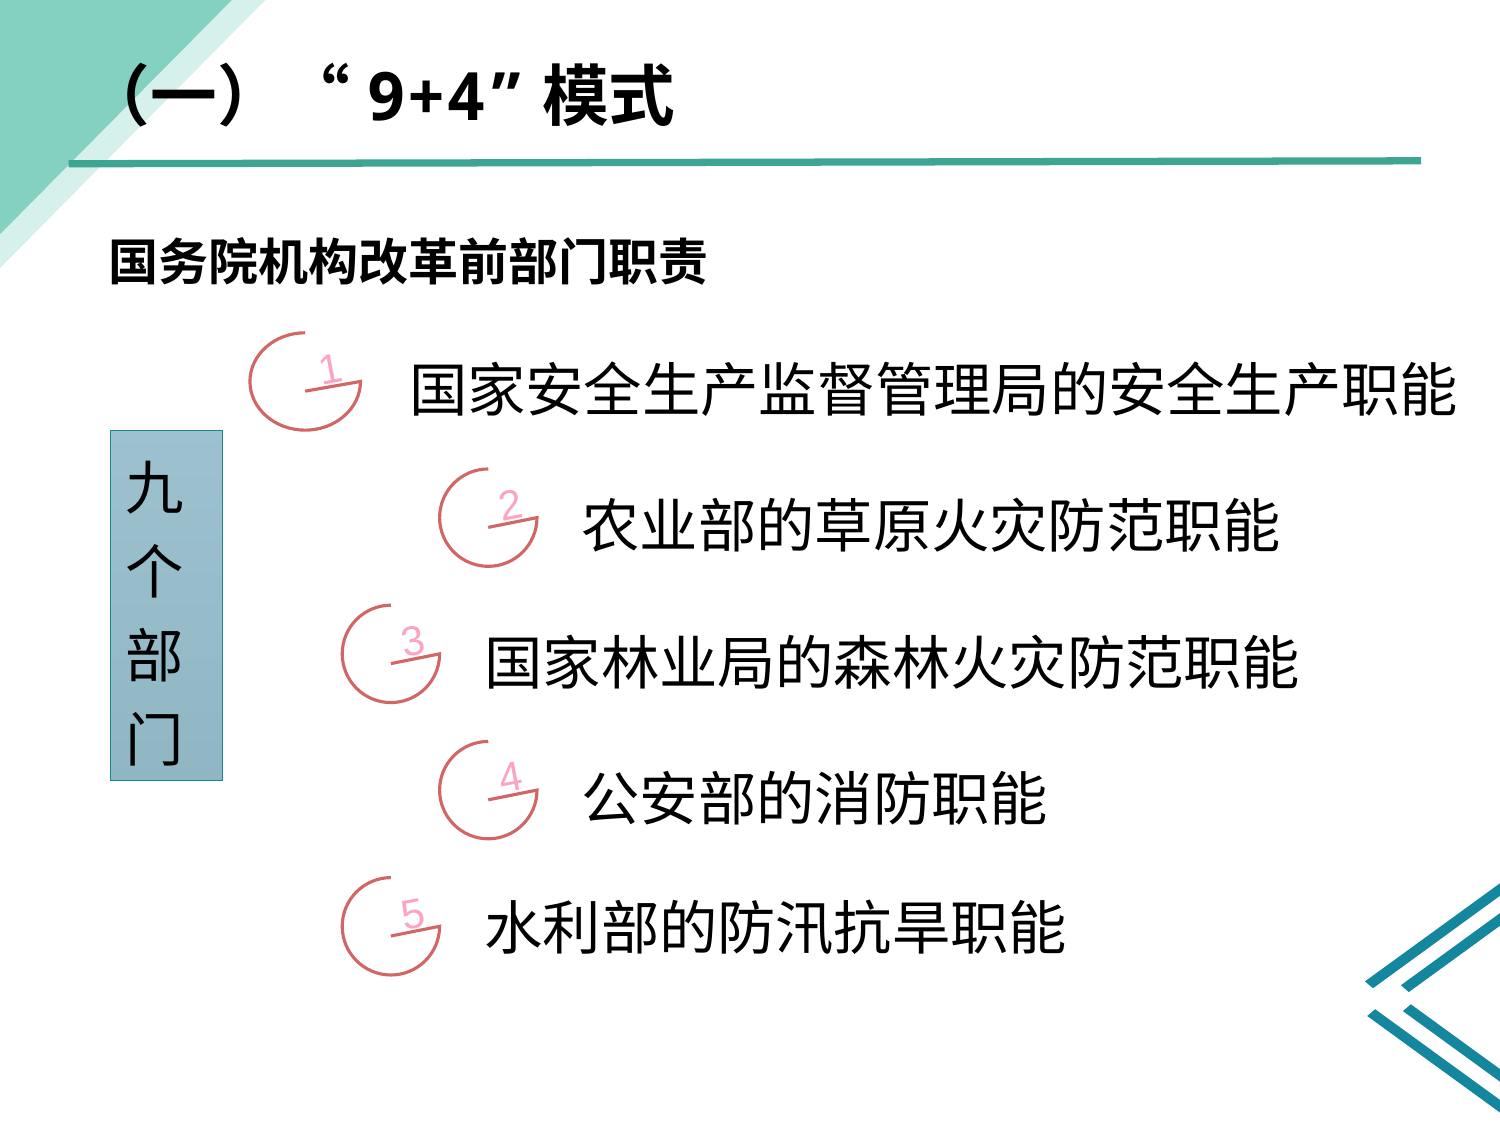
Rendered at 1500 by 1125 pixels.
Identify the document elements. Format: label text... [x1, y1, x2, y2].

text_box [342, 593, 1470, 715]
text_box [342, 865, 1230, 988]
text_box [439, 729, 1188, 851]
text_box 九个部门 [110, 430, 223, 781]
text_box （一）“9+4”模式 [68, 22, 1410, 142]
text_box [68, 160, 1422, 164]
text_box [249, 320, 1500, 443]
text_box 国务院机构改革前部门职责 [94, 223, 724, 299]
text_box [439, 456, 1351, 579]
